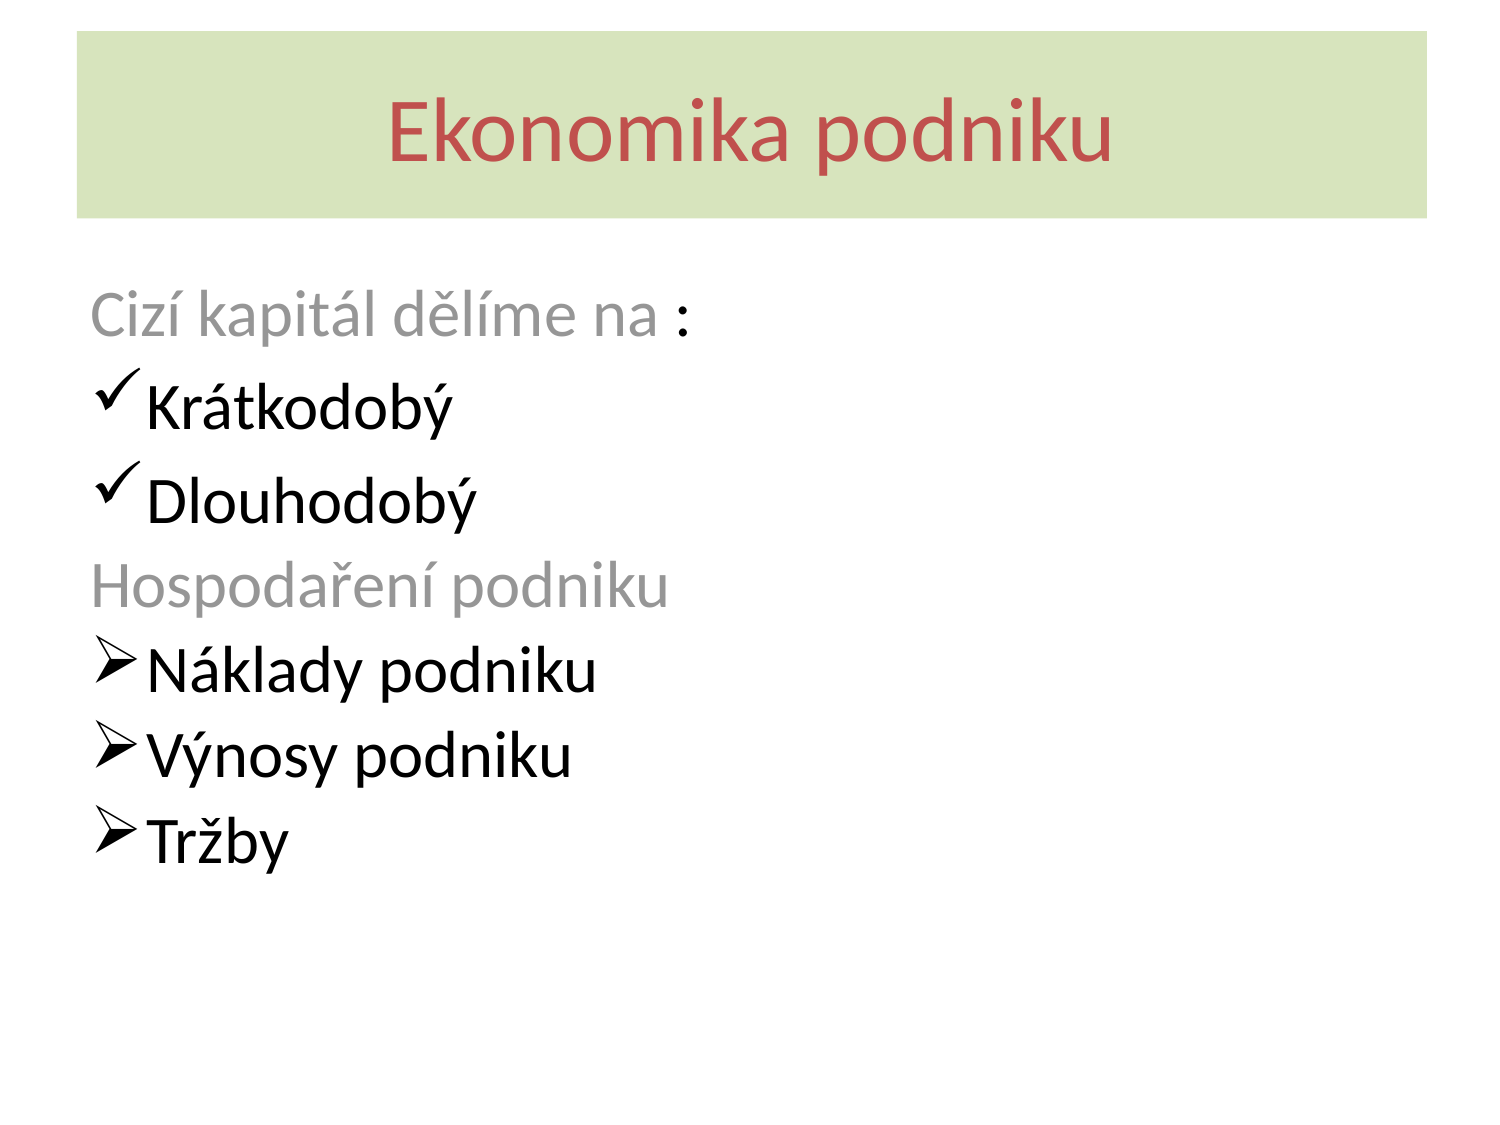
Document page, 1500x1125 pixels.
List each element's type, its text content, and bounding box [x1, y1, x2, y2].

list Cizí kapitál dělíme na : Krátkodobý Dlouhodobý Hospodaření podniku Náklady podniku Výnosy podniku Tržby [74, 262, 1426, 1006]
title Ekonomika podniku [76, 30, 1428, 219]
